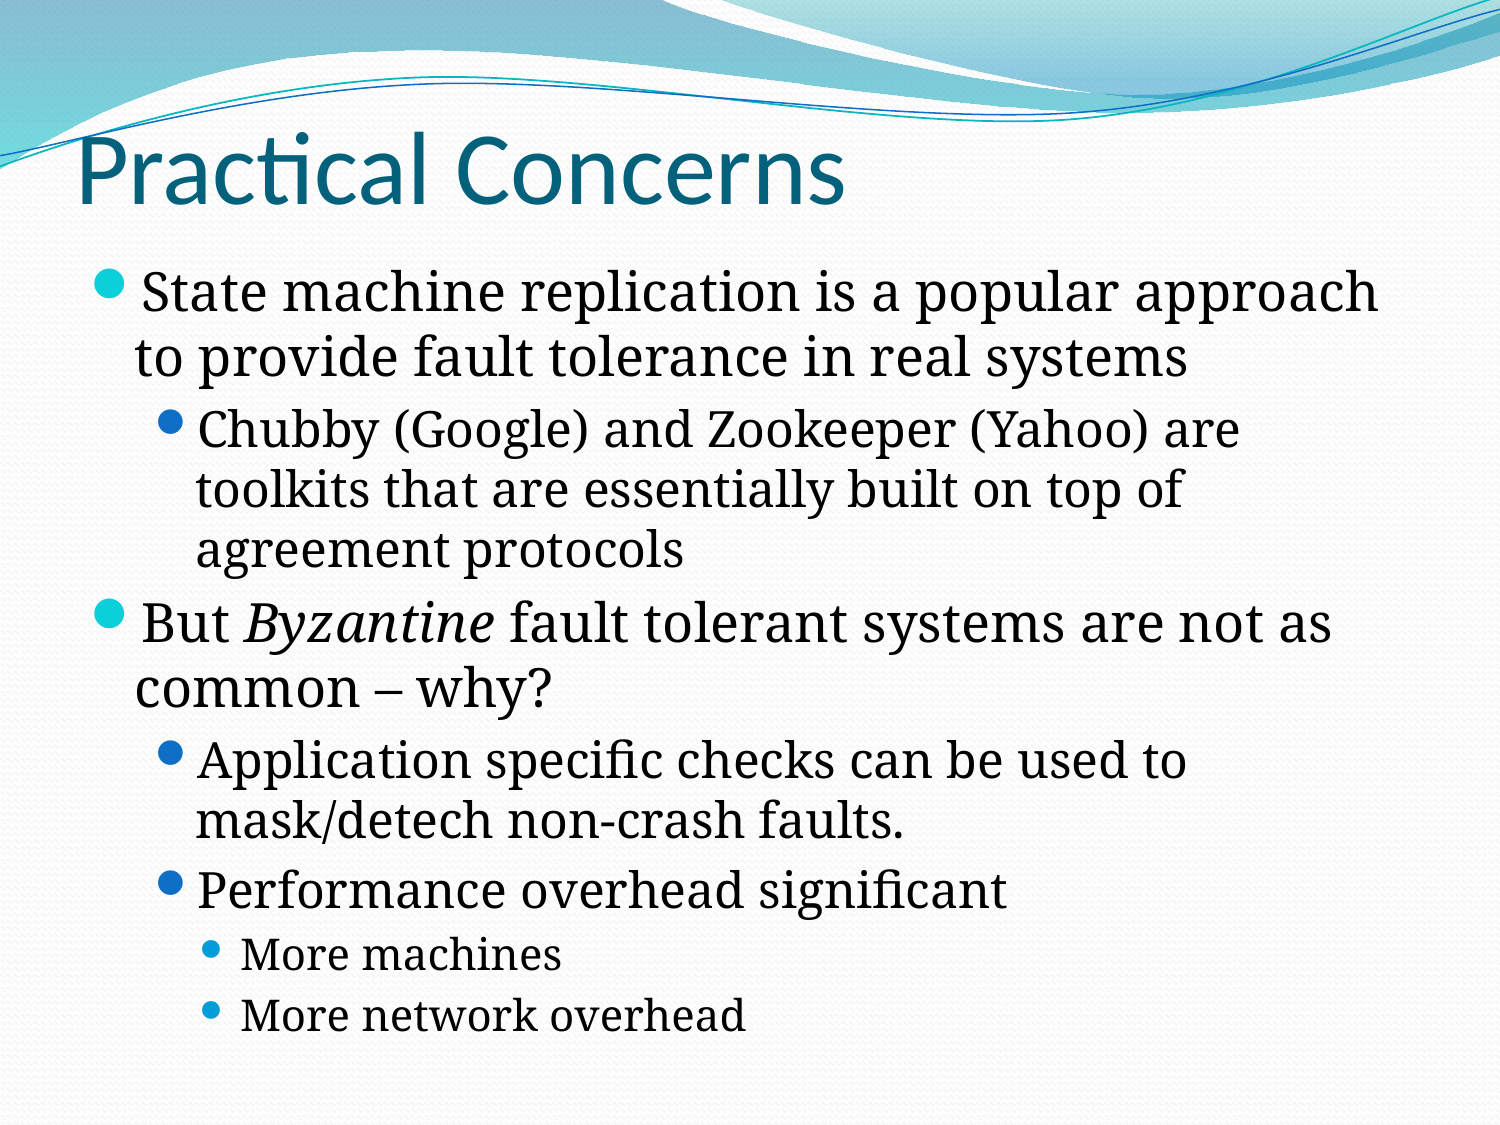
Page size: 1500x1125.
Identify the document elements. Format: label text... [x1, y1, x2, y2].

title Practical Concerns [74, 87, 1426, 226]
list State machine replication is a popular approach to provide fault tolerance in real systems Chubby (Google) and Zookeeper (Yahoo) are toolkits that are essentially built on top of agreement protocols But Byzantine fault tolerant systems are not as common – why? Application specific checks can be used to mask/detech non-crash faults. Performance overhead significant More machines More network overhead [74, 249, 1426, 971]
